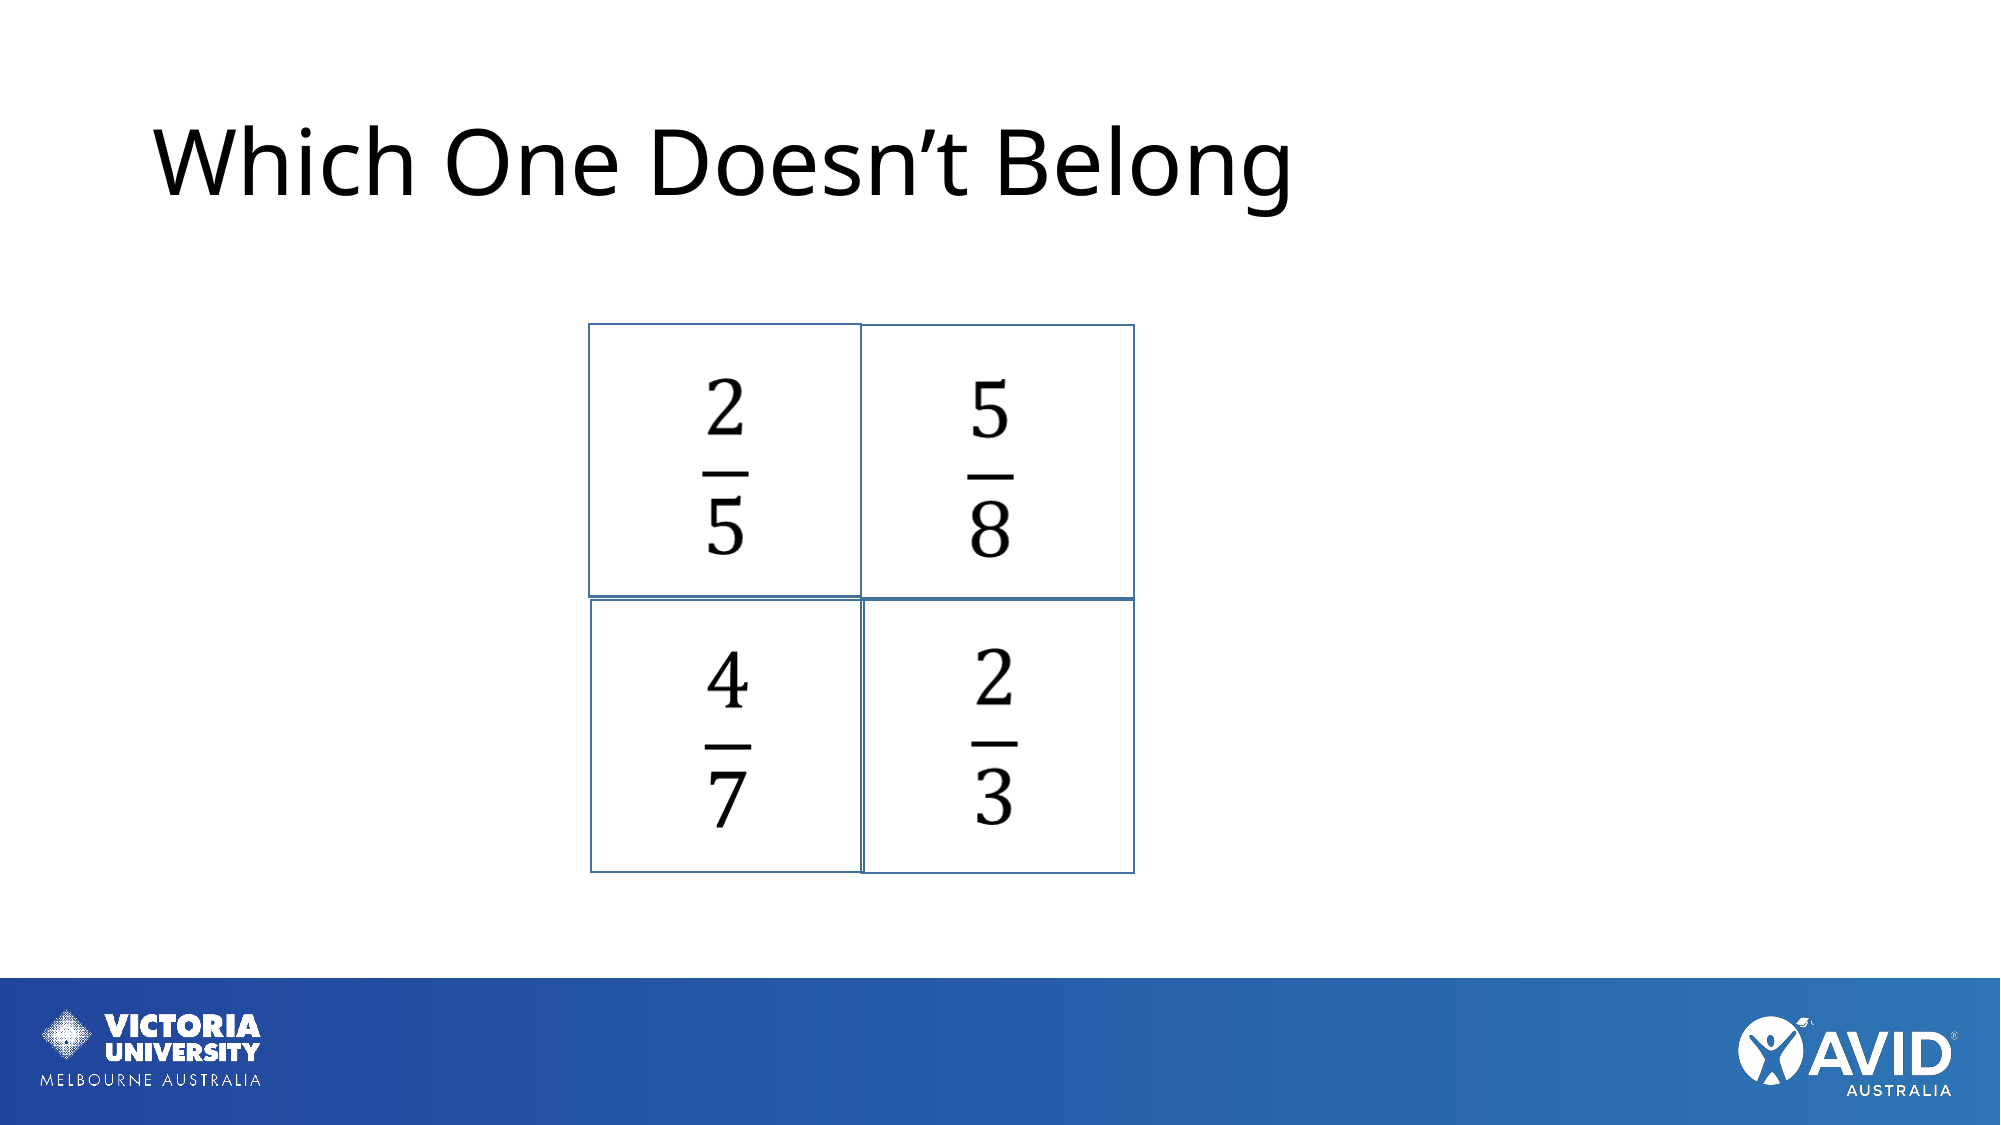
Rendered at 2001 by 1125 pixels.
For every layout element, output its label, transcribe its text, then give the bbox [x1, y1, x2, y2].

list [1737, 1016, 1960, 1097]
text_box [861, 600, 1134, 873]
text_box [588, 324, 862, 597]
text_box [873, 358, 1108, 566]
picture [17, 985, 283, 1109]
title Which One Doesn’t Belong [137, 56, 1863, 275]
text_box [0, 978, 2000, 1125]
text_box [591, 599, 864, 873]
text_box [610, 632, 845, 837]
text_box [861, 325, 1134, 598]
text_box [877, 629, 1112, 834]
text_box [137, 322, 1863, 928]
text_box [608, 359, 843, 564]
